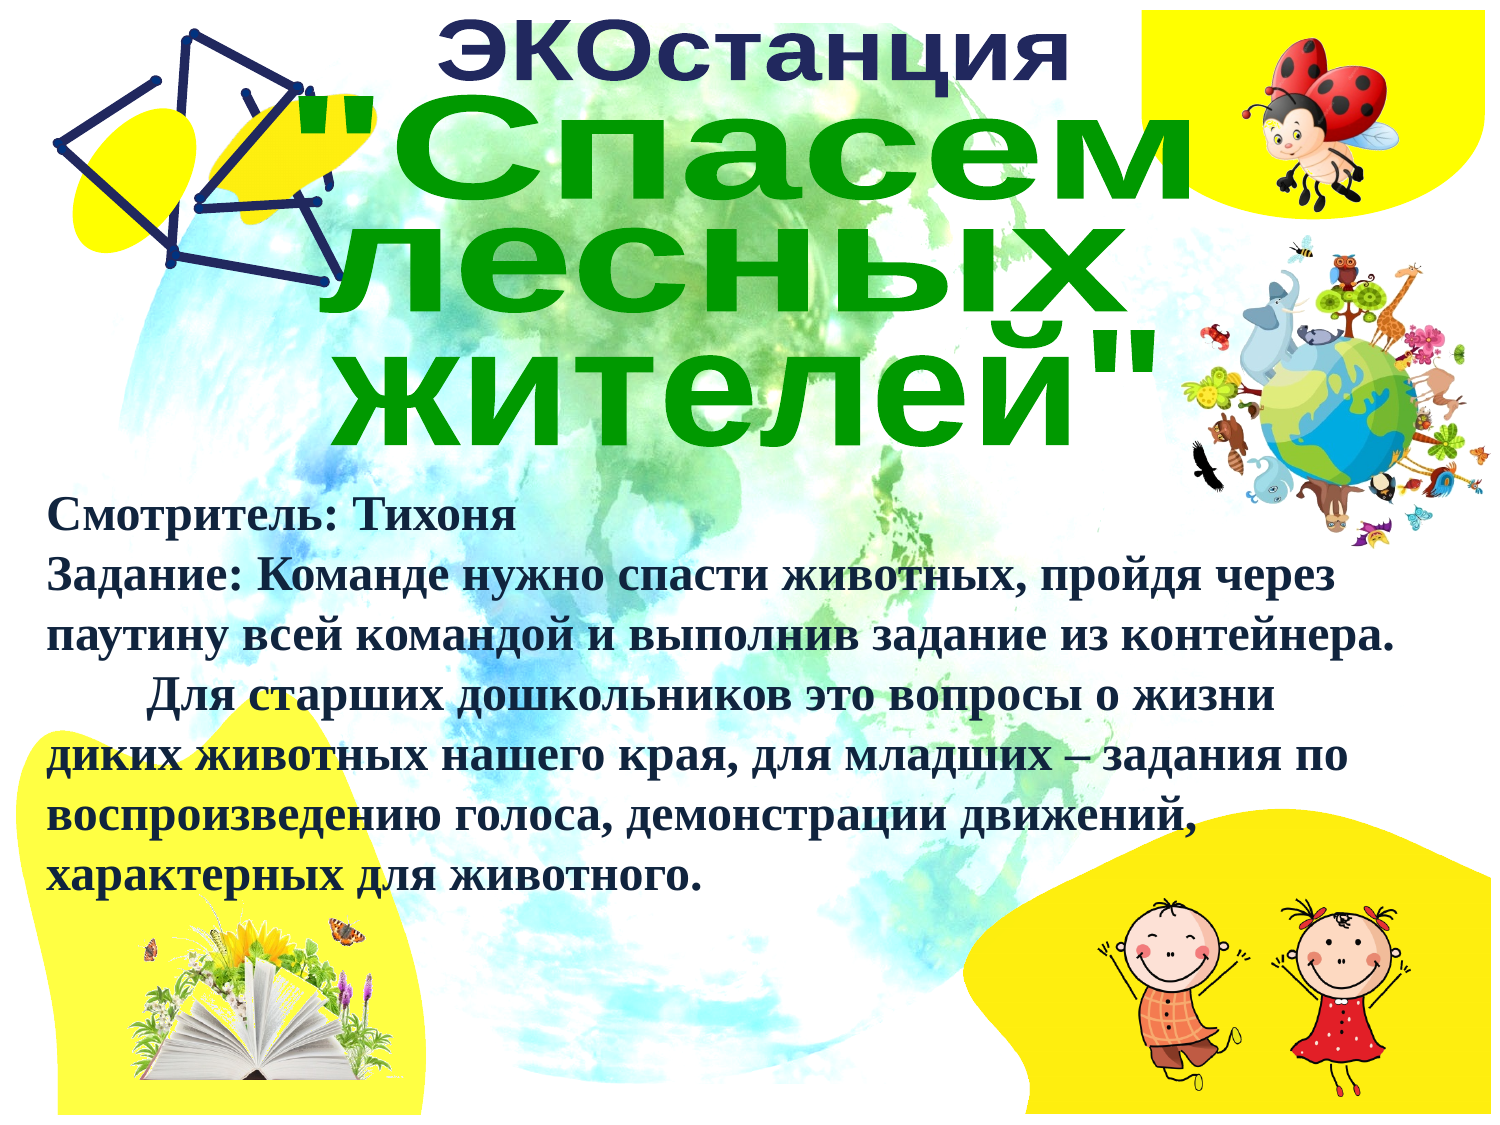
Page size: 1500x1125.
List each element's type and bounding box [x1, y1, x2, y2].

text_box [0, 10, 1492, 1115]
